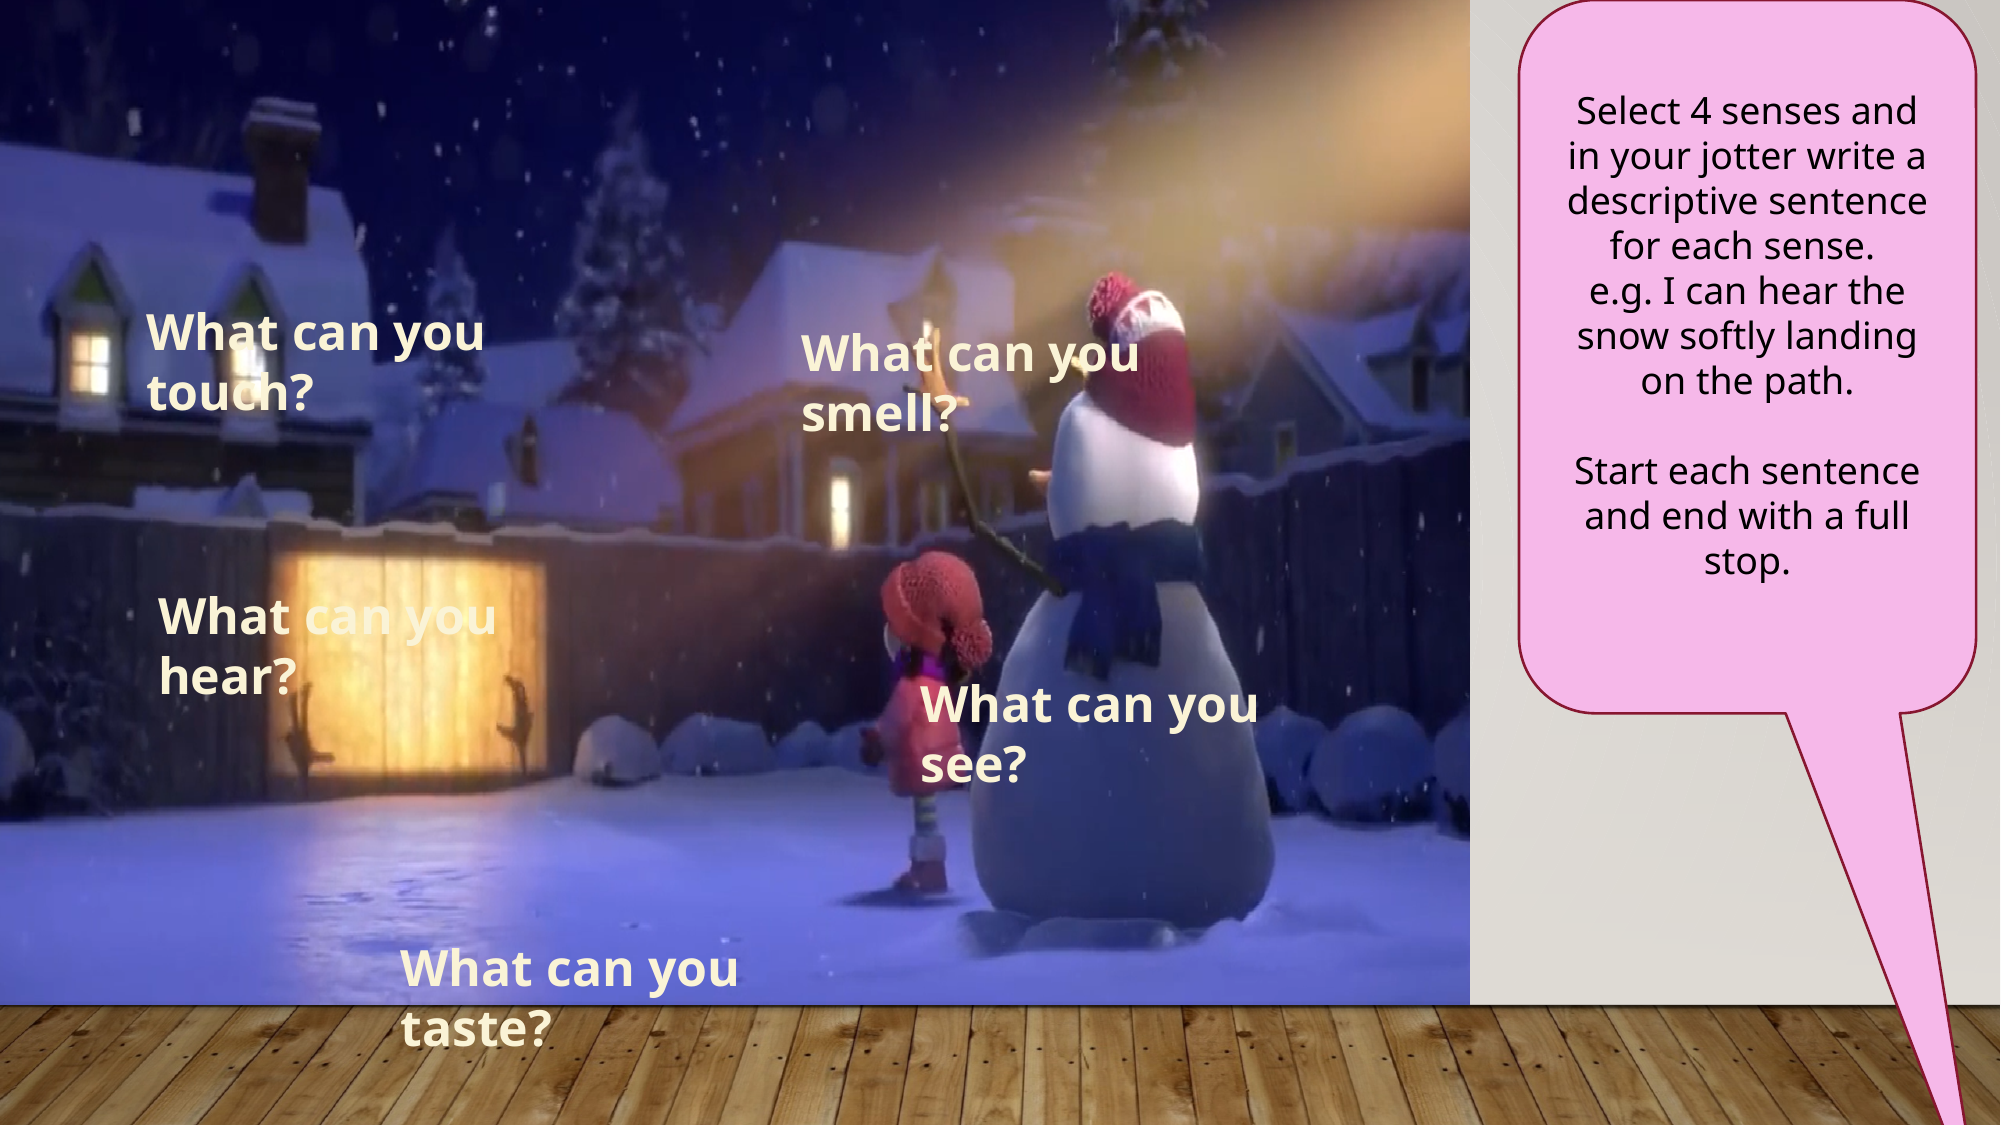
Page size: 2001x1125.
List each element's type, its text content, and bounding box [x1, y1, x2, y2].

text_box Select 4 senses and in your jotter write a descriptive sentence for each sense. e.g. I can hear the snow softly landing on the path. Start each sentence and end with a full stop. [1517, 0, 1978, 1125]
picture [0, 0, 1940, 1125]
picture [1948, 1005, 2000, 1125]
text_box What can you taste? [385, 1005, 918, 1064]
